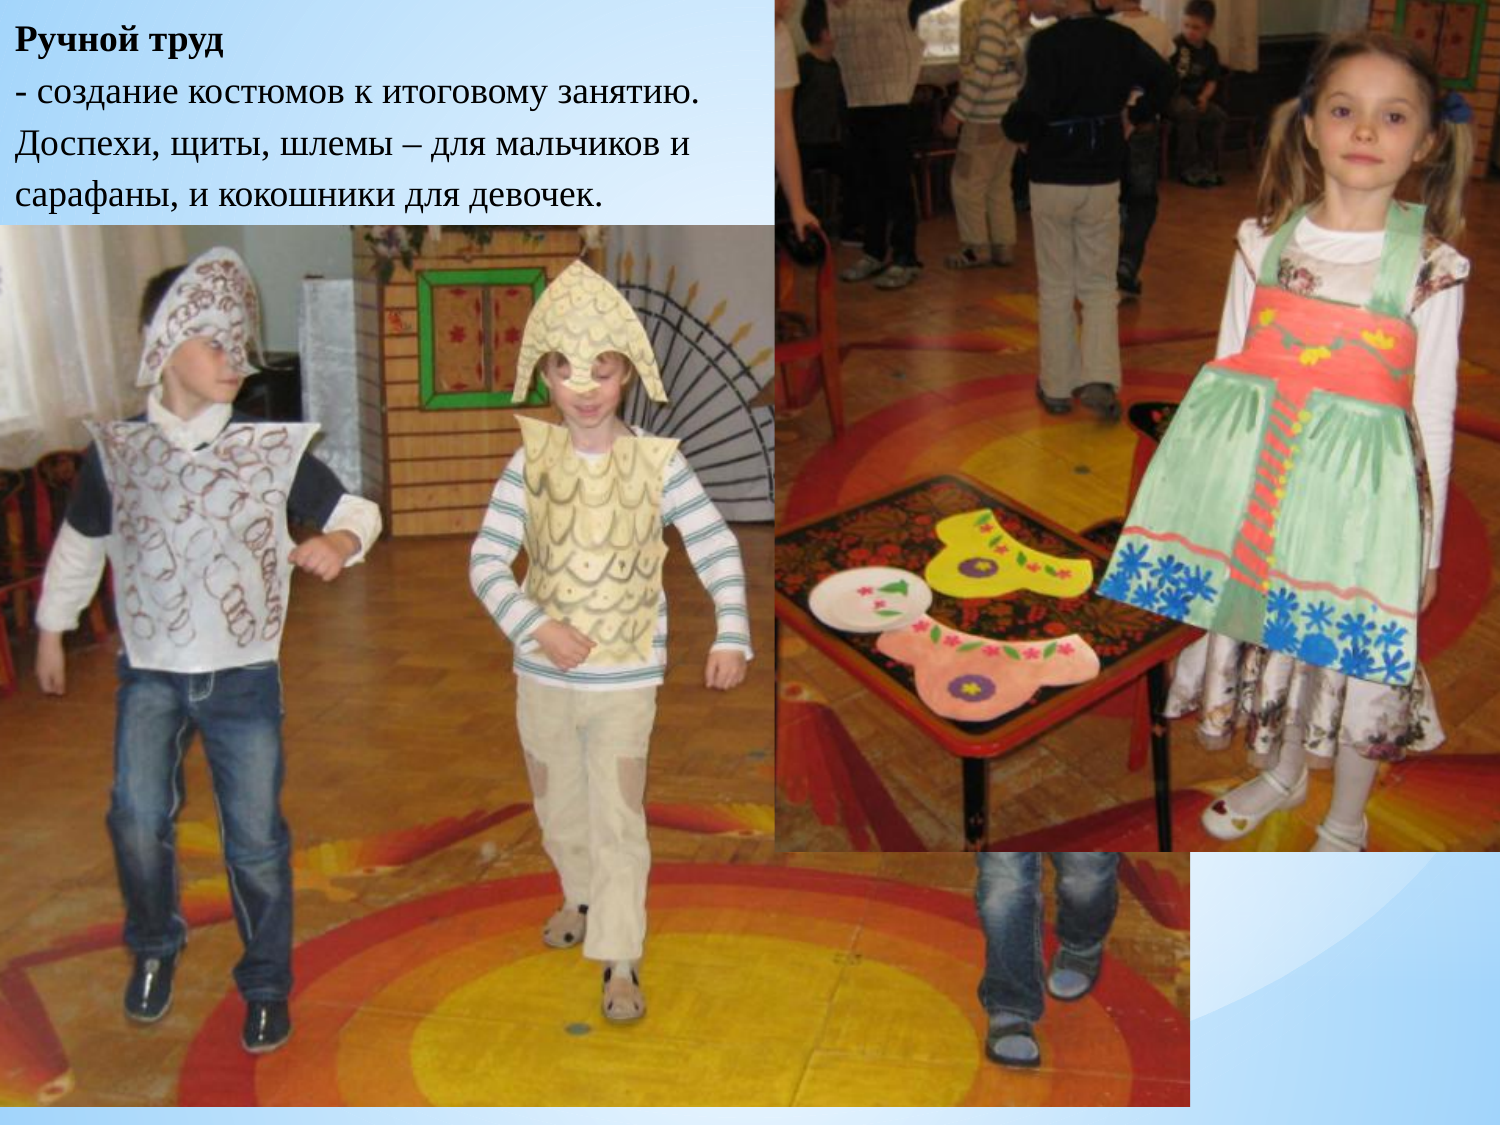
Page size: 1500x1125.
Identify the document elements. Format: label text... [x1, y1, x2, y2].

text_box Ручной труд - создание костюмов к итоговому занятию. Доспехи, щиты, шлемы – для мальчиков и сарафаны, и кокошники для девочек. [0, 0, 750, 222]
picture [0, 0, 1500, 1107]
